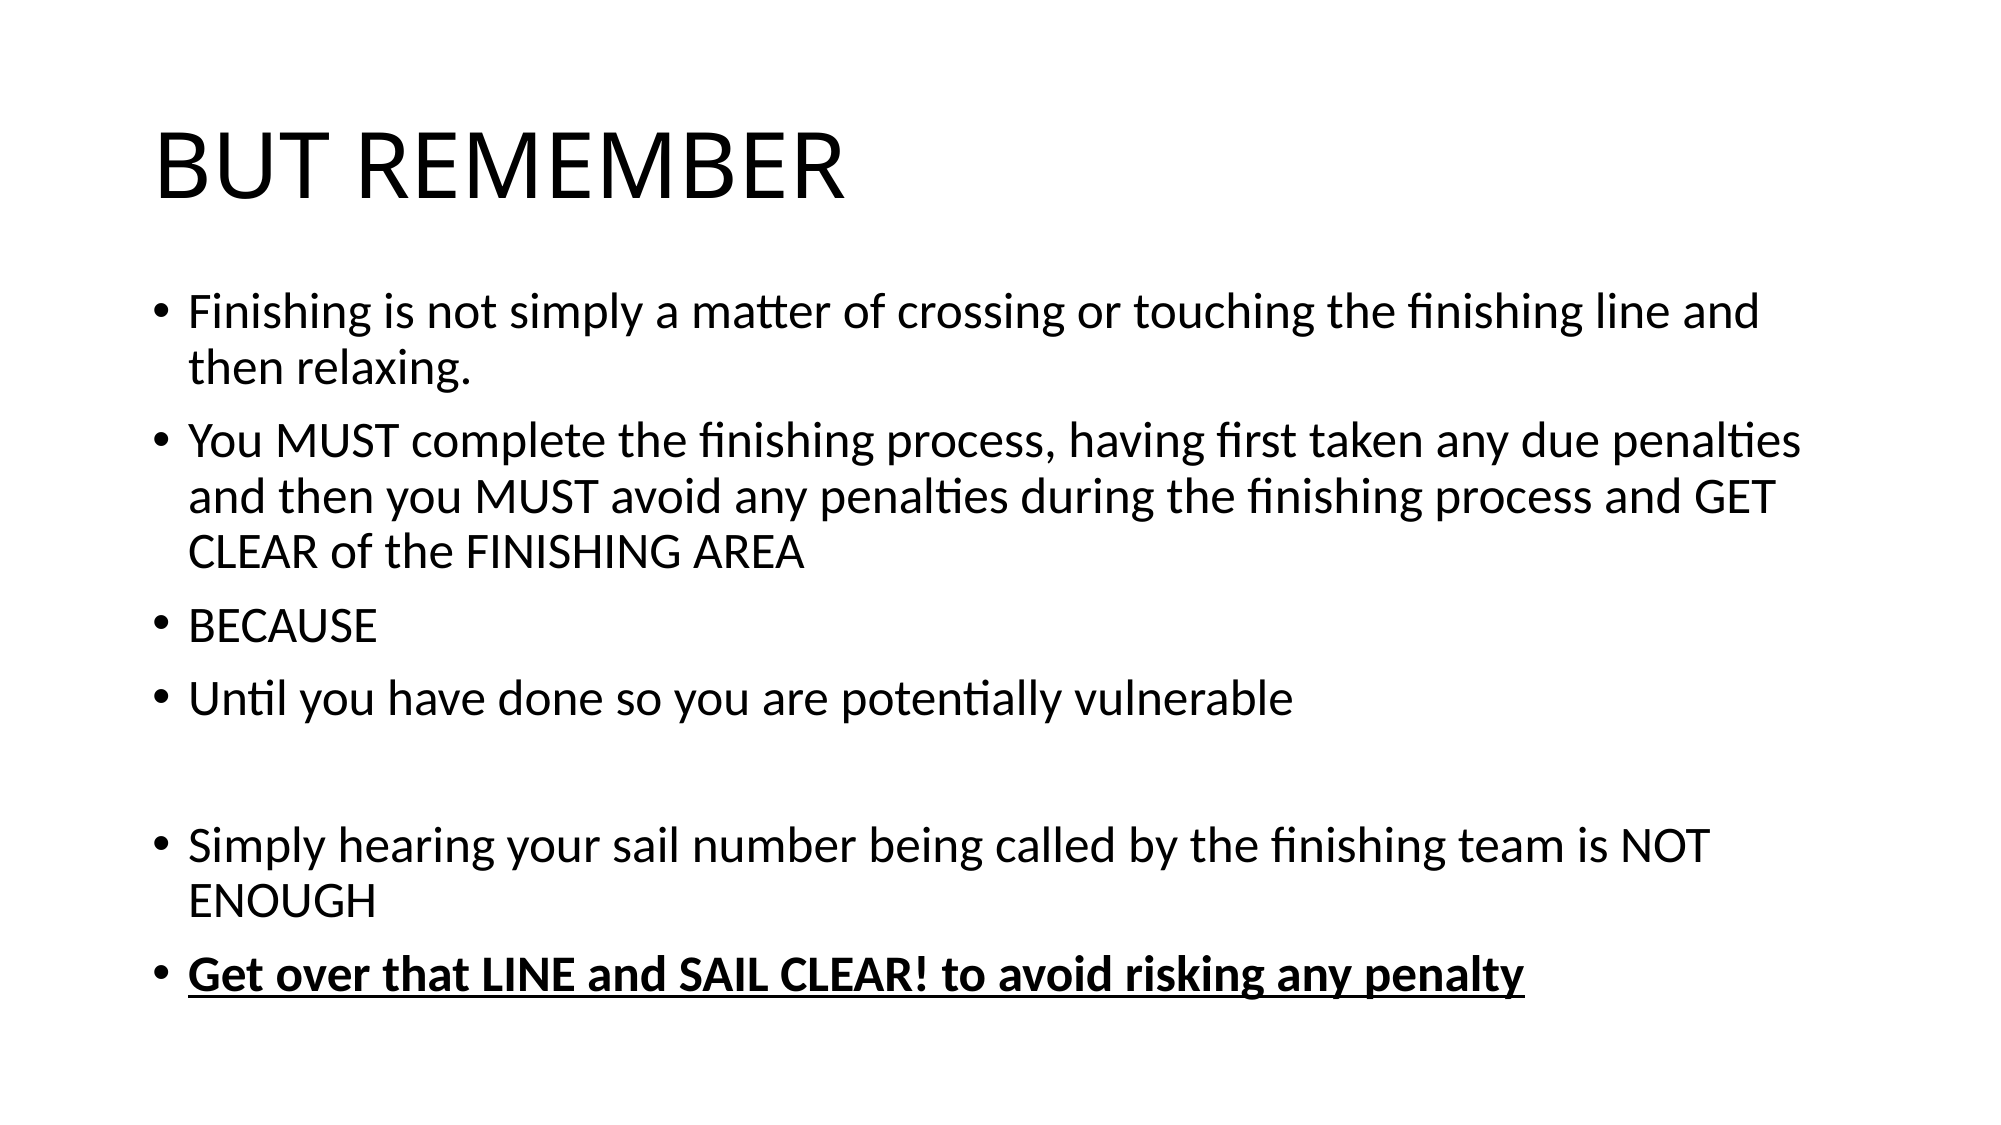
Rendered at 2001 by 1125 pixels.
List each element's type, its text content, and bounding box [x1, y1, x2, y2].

title BUT REMEMBER [137, 59, 1863, 277]
list Finishing is not simply a matter of crossing or touching the finishing line and then relaxing. You MUST complete the finishing process, having first taken any due penalties and then you MUST avoid any penalties during the finishing process and GET CLEAR of the FINISHING AREA BECAUSE Until you have done so you are potentially vulnerable Simply hearing your sail number being called by the finishing team is NOT ENOUGH Get over that LINE and SAIL CLEAR! to avoid risking any penalty [137, 277, 1863, 1014]
